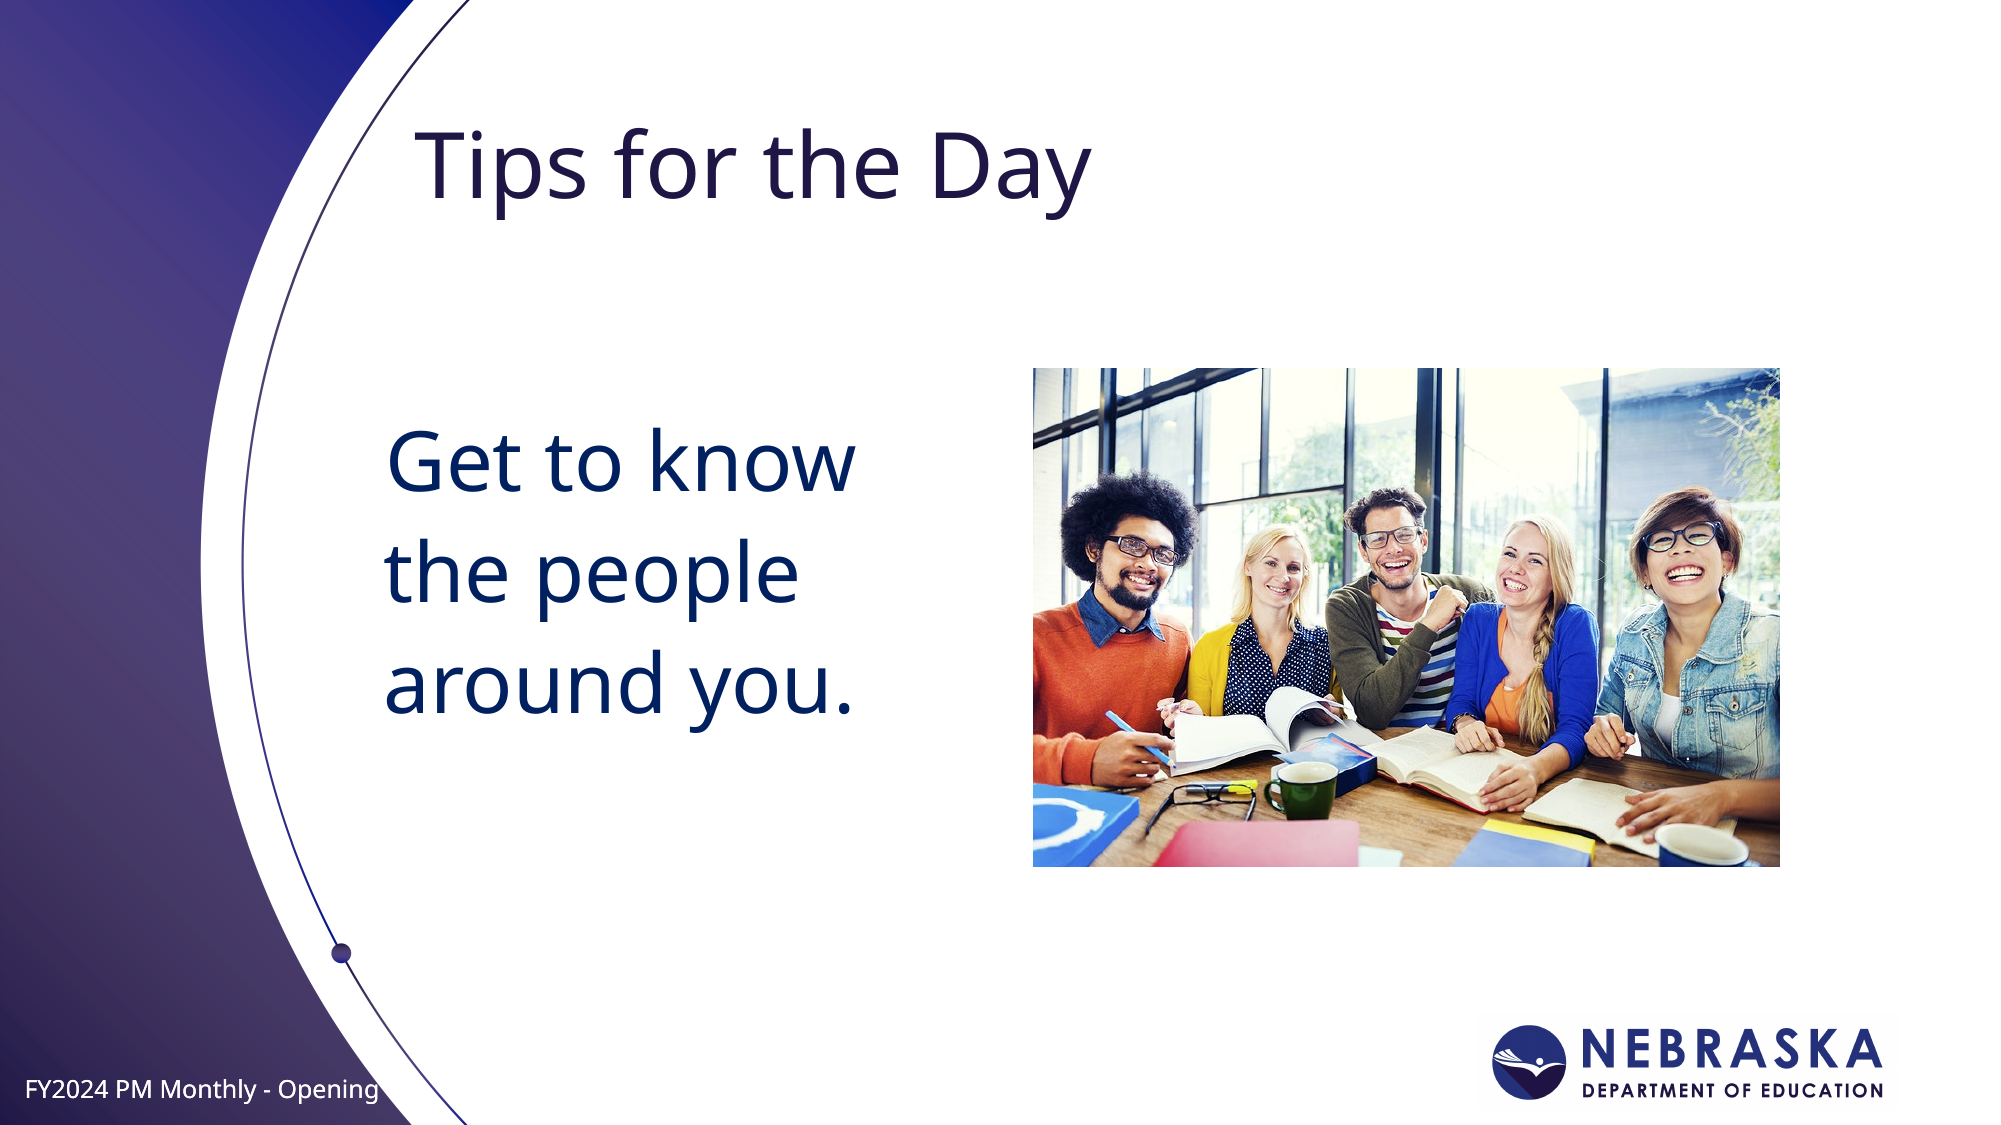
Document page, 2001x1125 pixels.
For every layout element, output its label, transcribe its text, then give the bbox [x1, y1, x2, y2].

picture [0, 0, 2001, 1125]
title Tips for the Day [399, 59, 1863, 278]
text_box Get to know the people around you. [324, 412, 988, 863]
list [1033, 368, 1780, 868]
